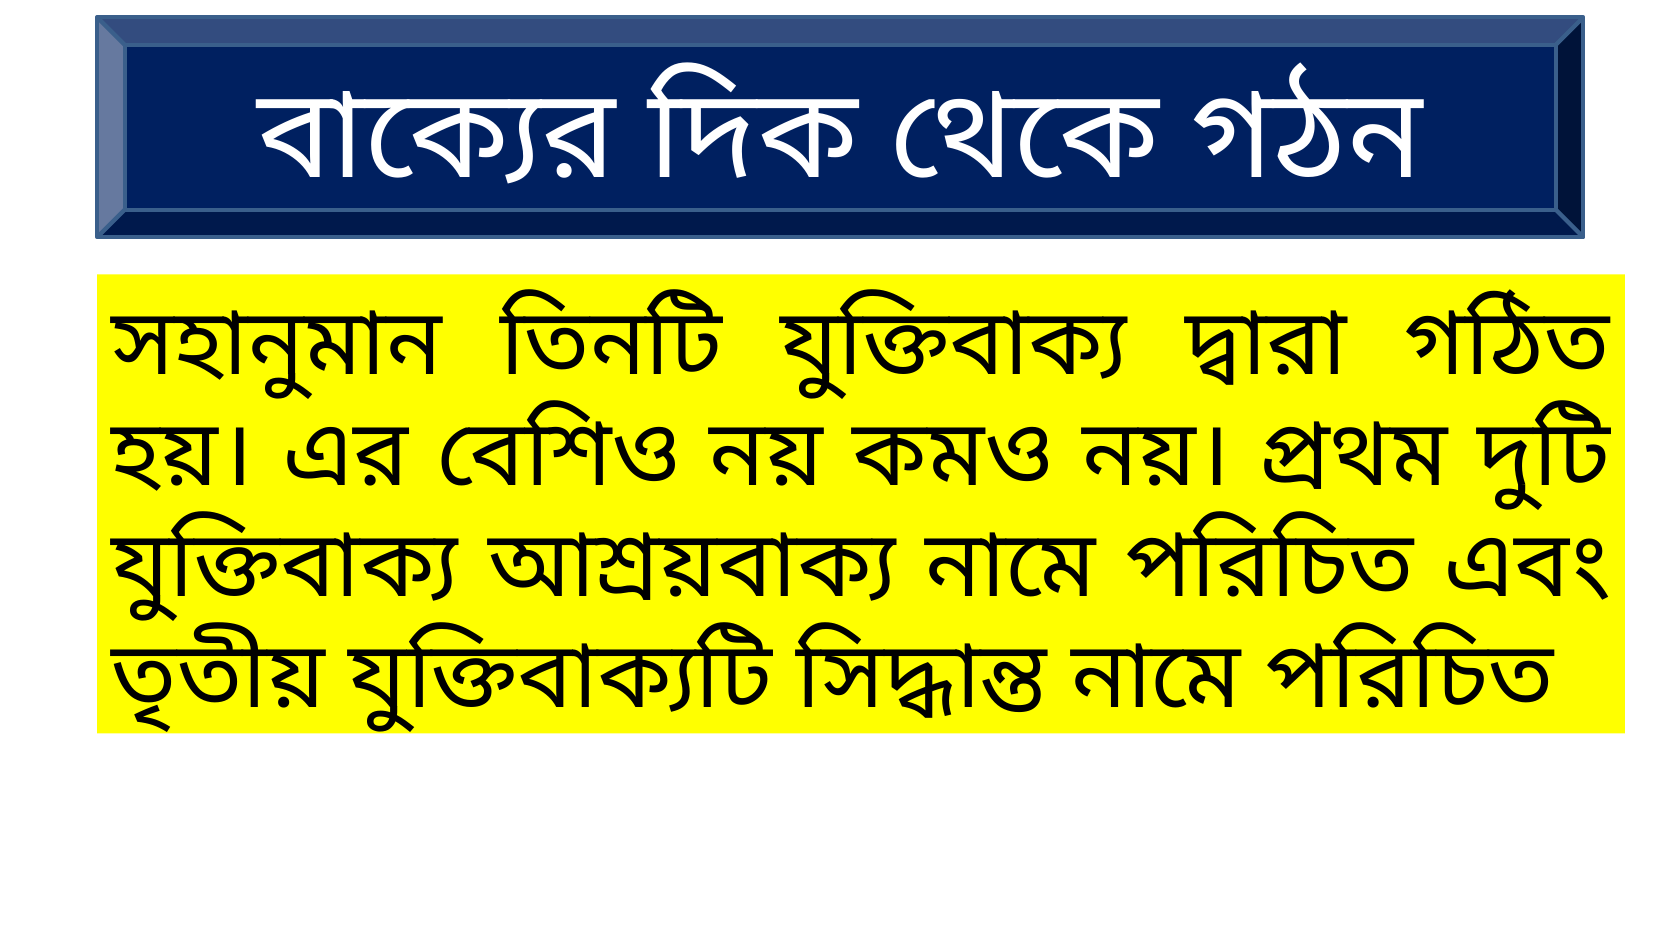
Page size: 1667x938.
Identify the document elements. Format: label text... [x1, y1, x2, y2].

text_box সহানুমান তিনটি যুক্তিবাক্য দ্বারা গঠিত হয়। এর বেশিও নয় কমও নয়। প্রথম দুটি যুক্তিবাক্য আশ্রয়বাক্য নামে পরিচিত এবং তৃতীয় যুক্তিবাক্যটি সিদ্ধান্ত নামে পরিচিত [97, 274, 1625, 734]
text_box বাক্যের দিক থেকে গঠন [95, 15, 1585, 239]
